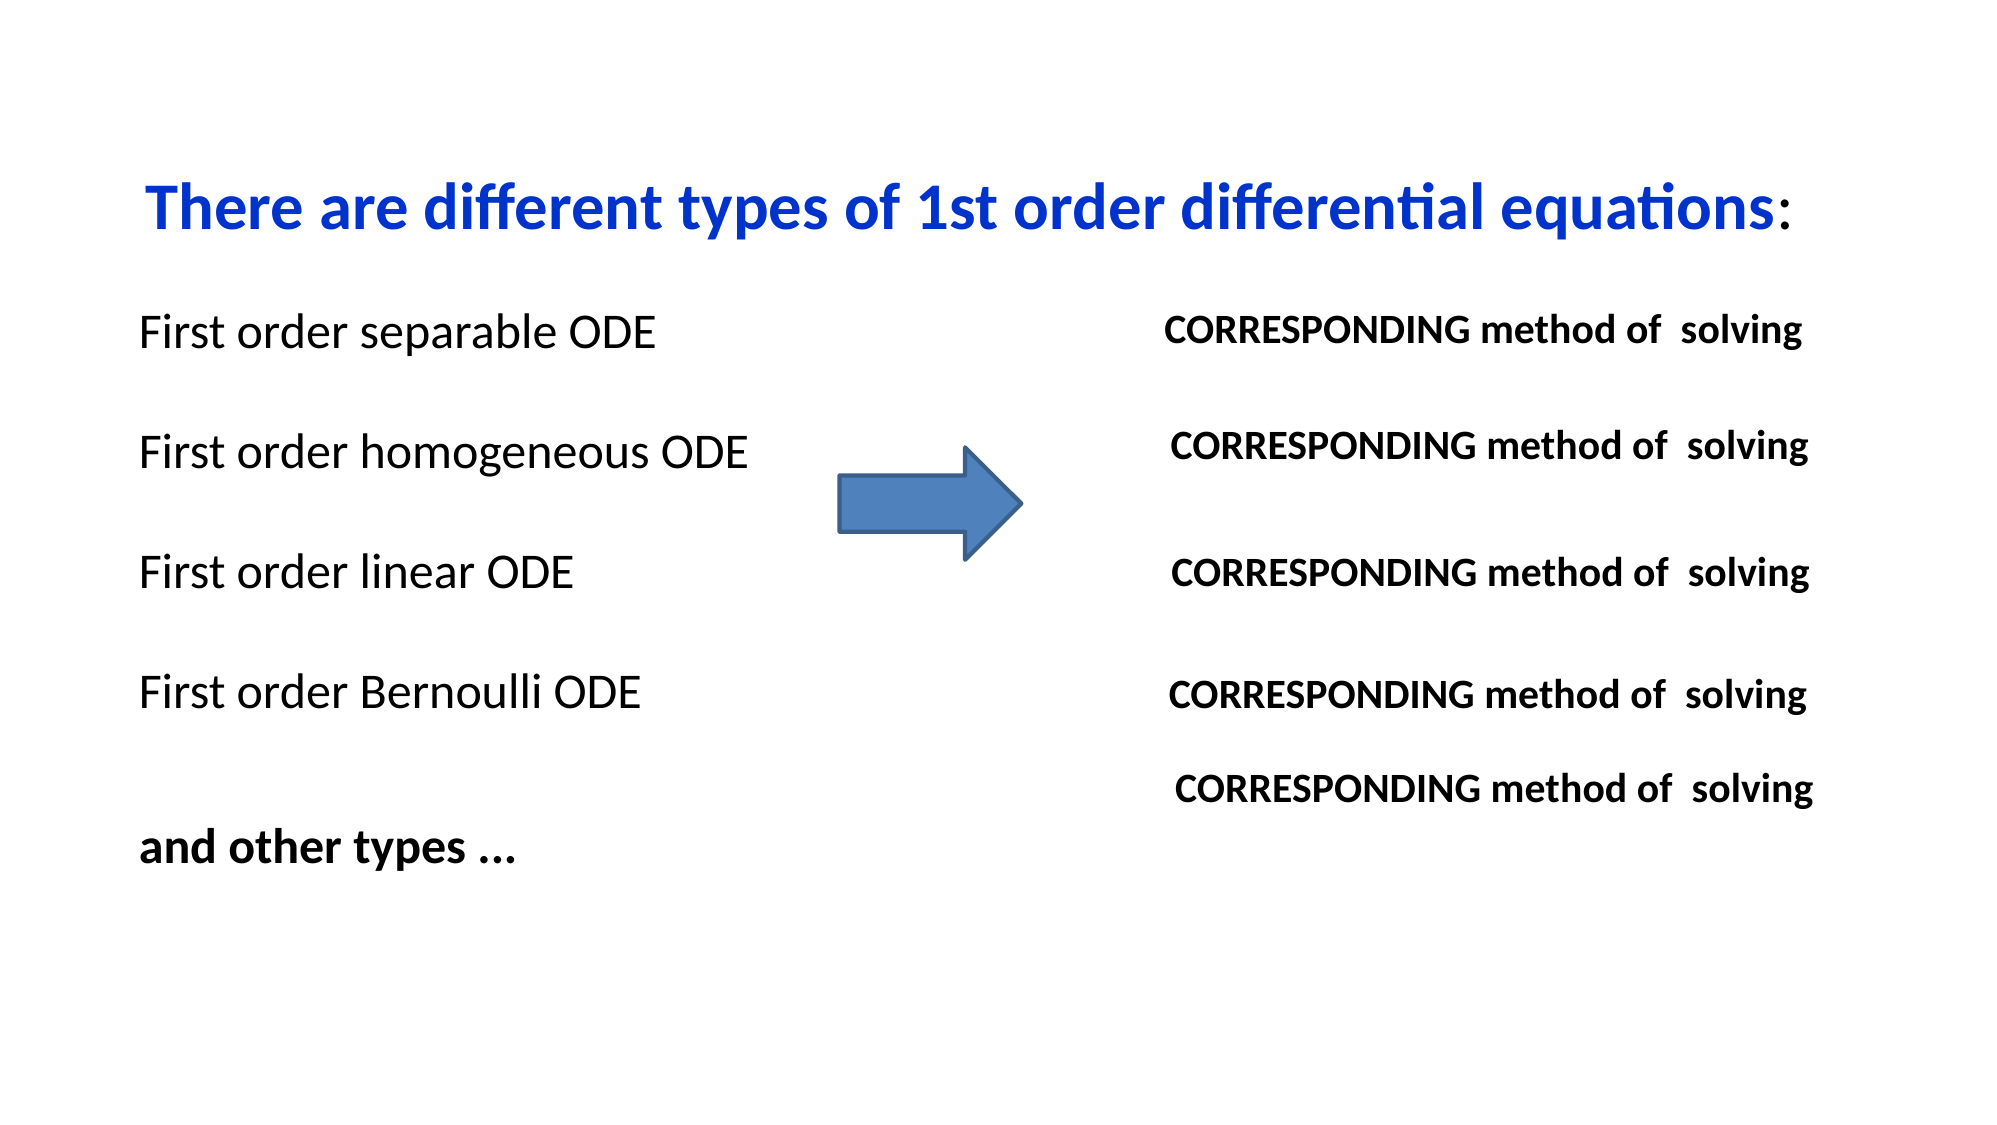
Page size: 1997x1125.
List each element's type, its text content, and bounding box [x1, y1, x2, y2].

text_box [839, 294, 1966, 820]
text_box First order separable ODE First order homogeneous ODE First order linear ODE First order Bernoulli ODE and other types ... [124, 290, 1165, 881]
text_box There are different types of 1st order differential equations: [130, 155, 1908, 250]
